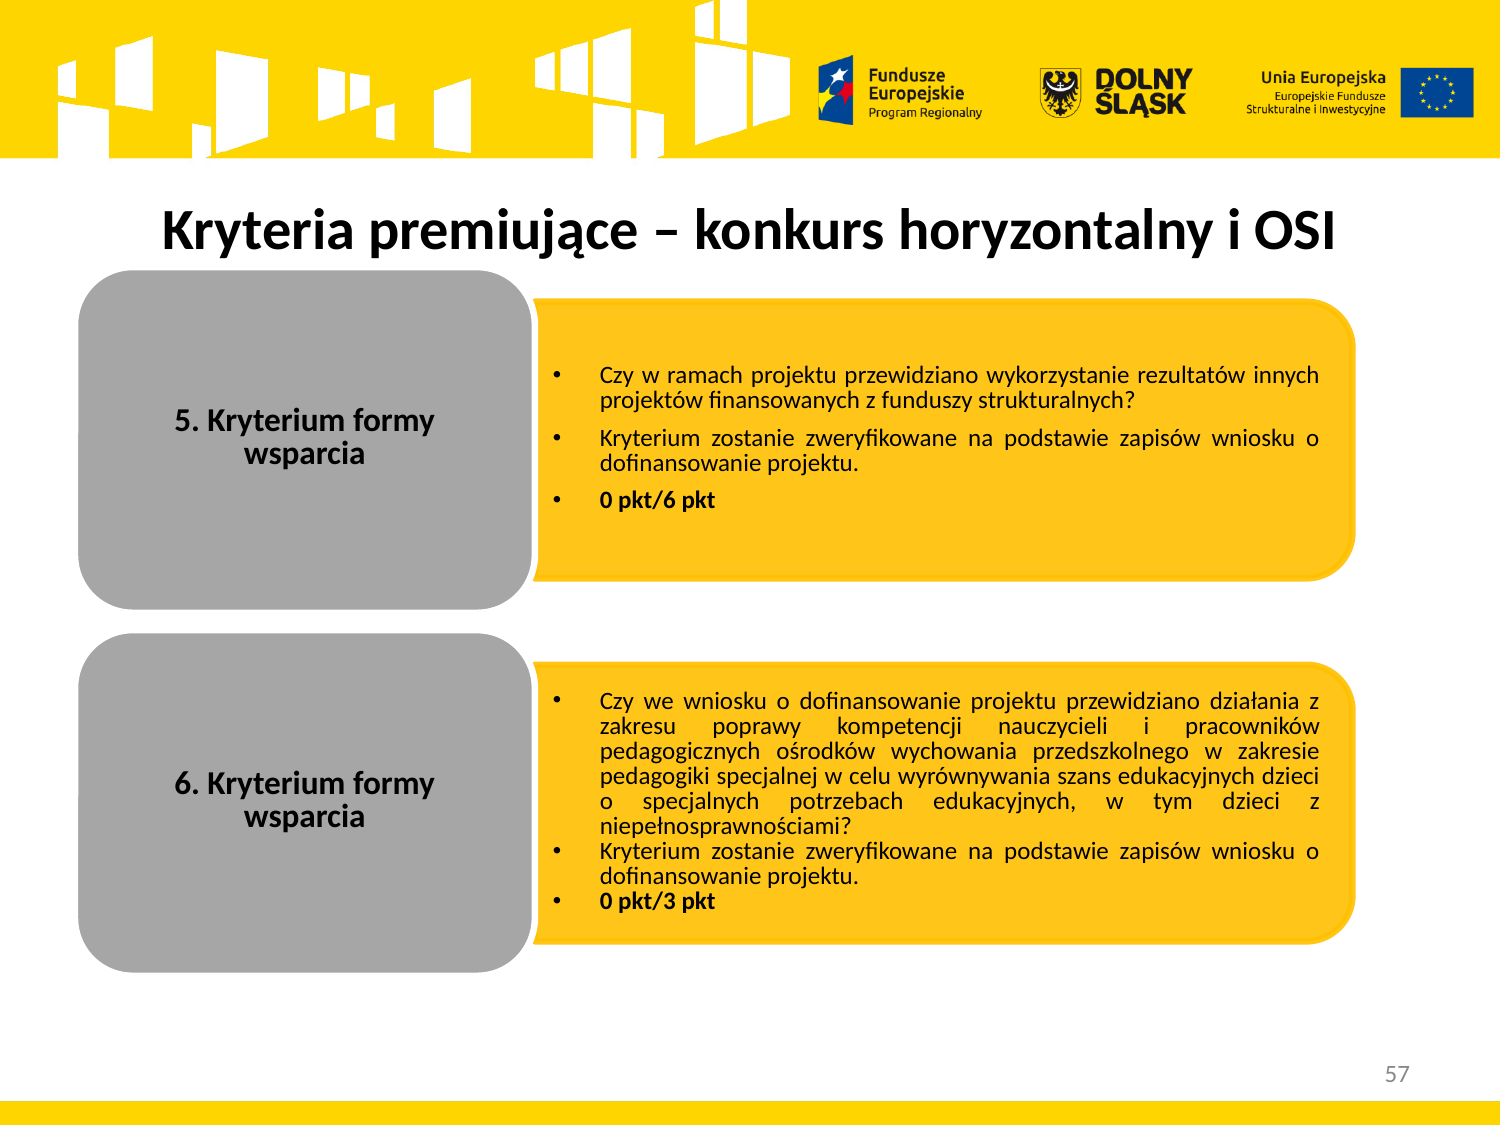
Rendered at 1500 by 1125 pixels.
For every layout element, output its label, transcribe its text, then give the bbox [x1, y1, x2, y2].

picture [0, 0, 1500, 1125]
title Kryteria premiujące – konkurs horyzontalny i OSI [74, 184, 1426, 268]
slide_number 57 [1074, 1042, 1425, 1103]
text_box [74, 266, 1353, 977]
